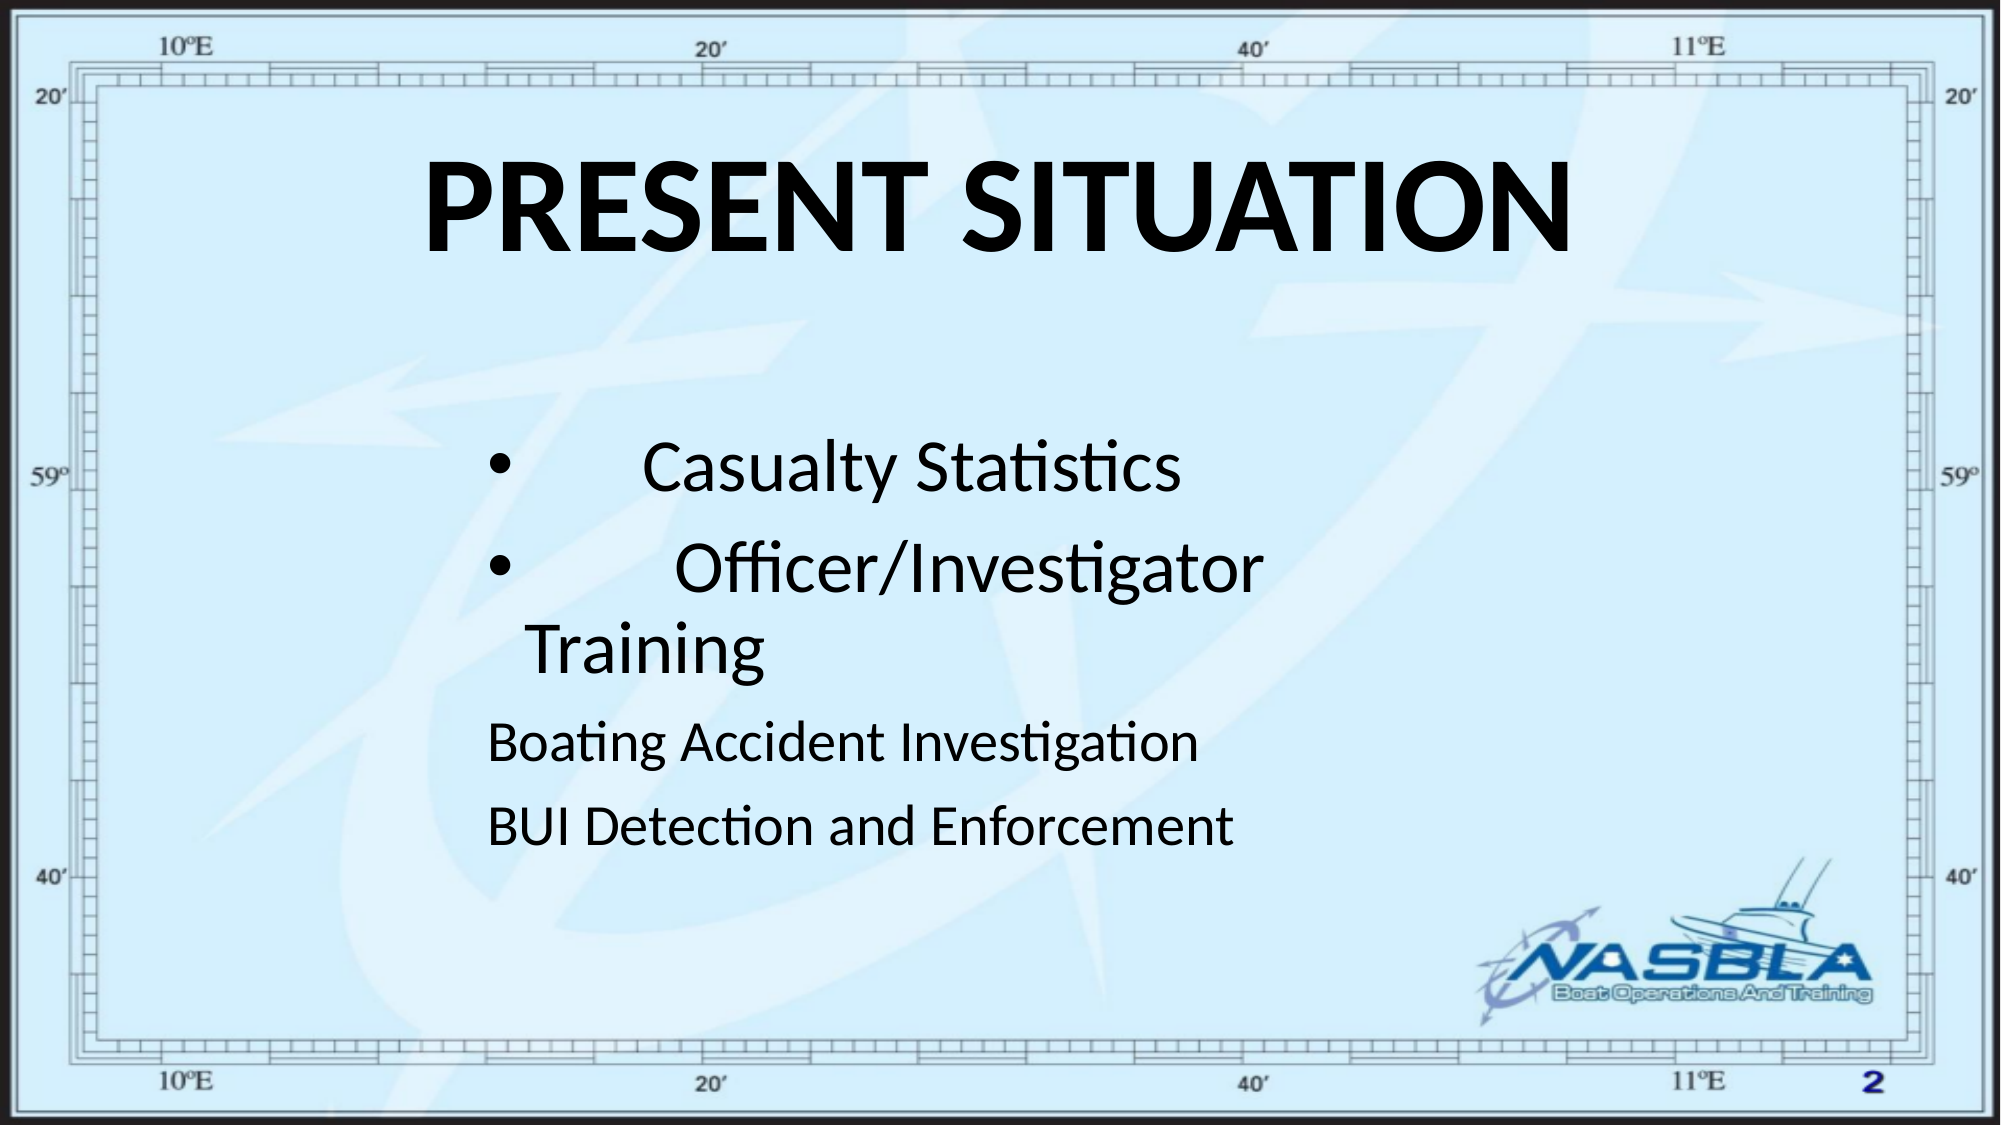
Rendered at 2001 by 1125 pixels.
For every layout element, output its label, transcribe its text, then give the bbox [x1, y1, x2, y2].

title PRESENT SITUATION [137, 98, 1863, 316]
list Casualty Statistics Officer/Investigator Training Boating Accident Investigation BUI Detection and Enforcement [472, 418, 1528, 908]
